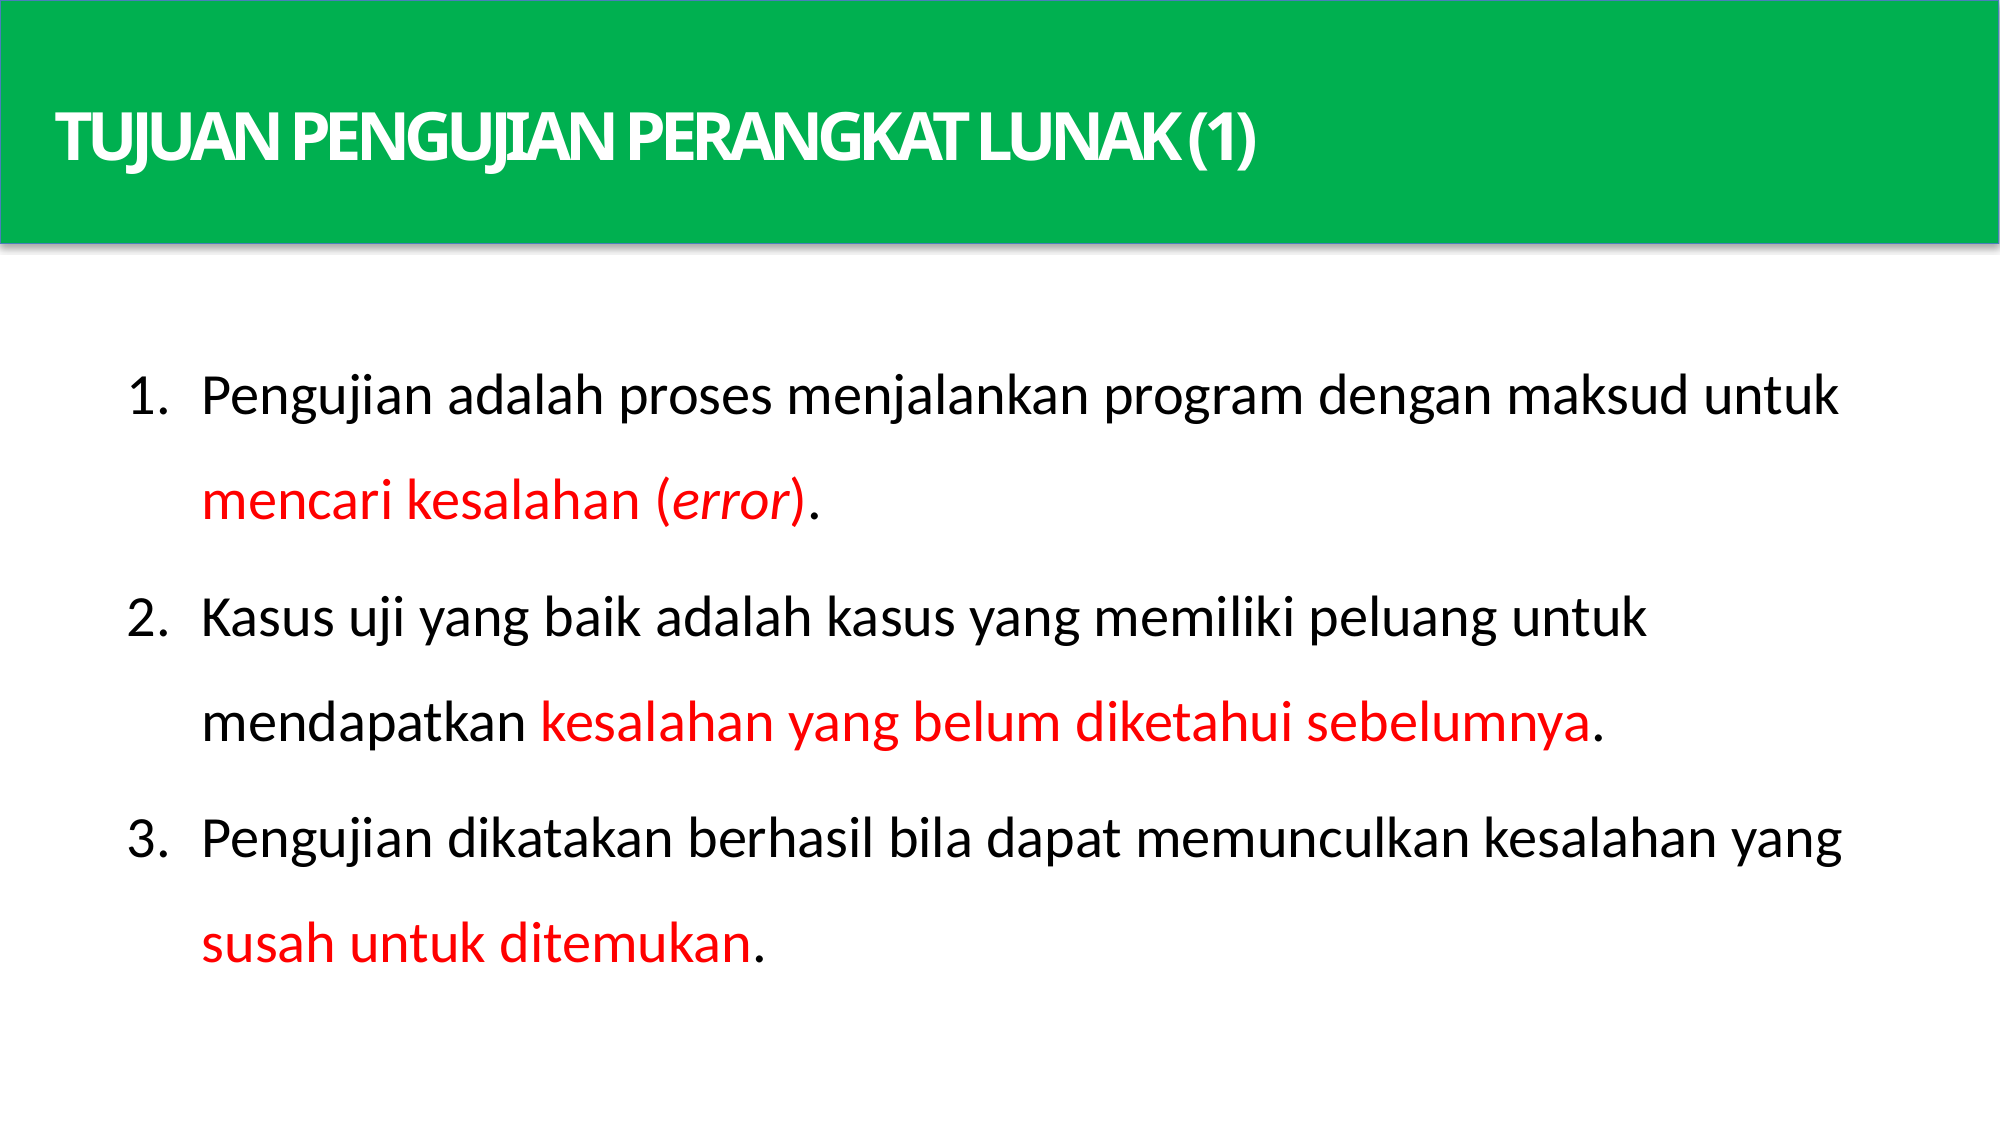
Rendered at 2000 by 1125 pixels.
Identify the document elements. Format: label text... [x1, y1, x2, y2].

list Pengujian adalah proses menjalankan program dengan maksud untuk mencari kesalahan (error). Kasus uji yang baik adalah kasus yang memiliki peluang untuk mendapatkan kesalahan yang belum diketahui sebelumnya. Pengujian dikatakan berhasil bila dapat memunculkan kesalahan yang susah untuk ditemukan. [100, 314, 1910, 1035]
text_box [0, 0, 2000, 244]
text_box TUJUAN PENGUJIAN PERANGKAT LUNAK (1) [54, 45, 1957, 233]
